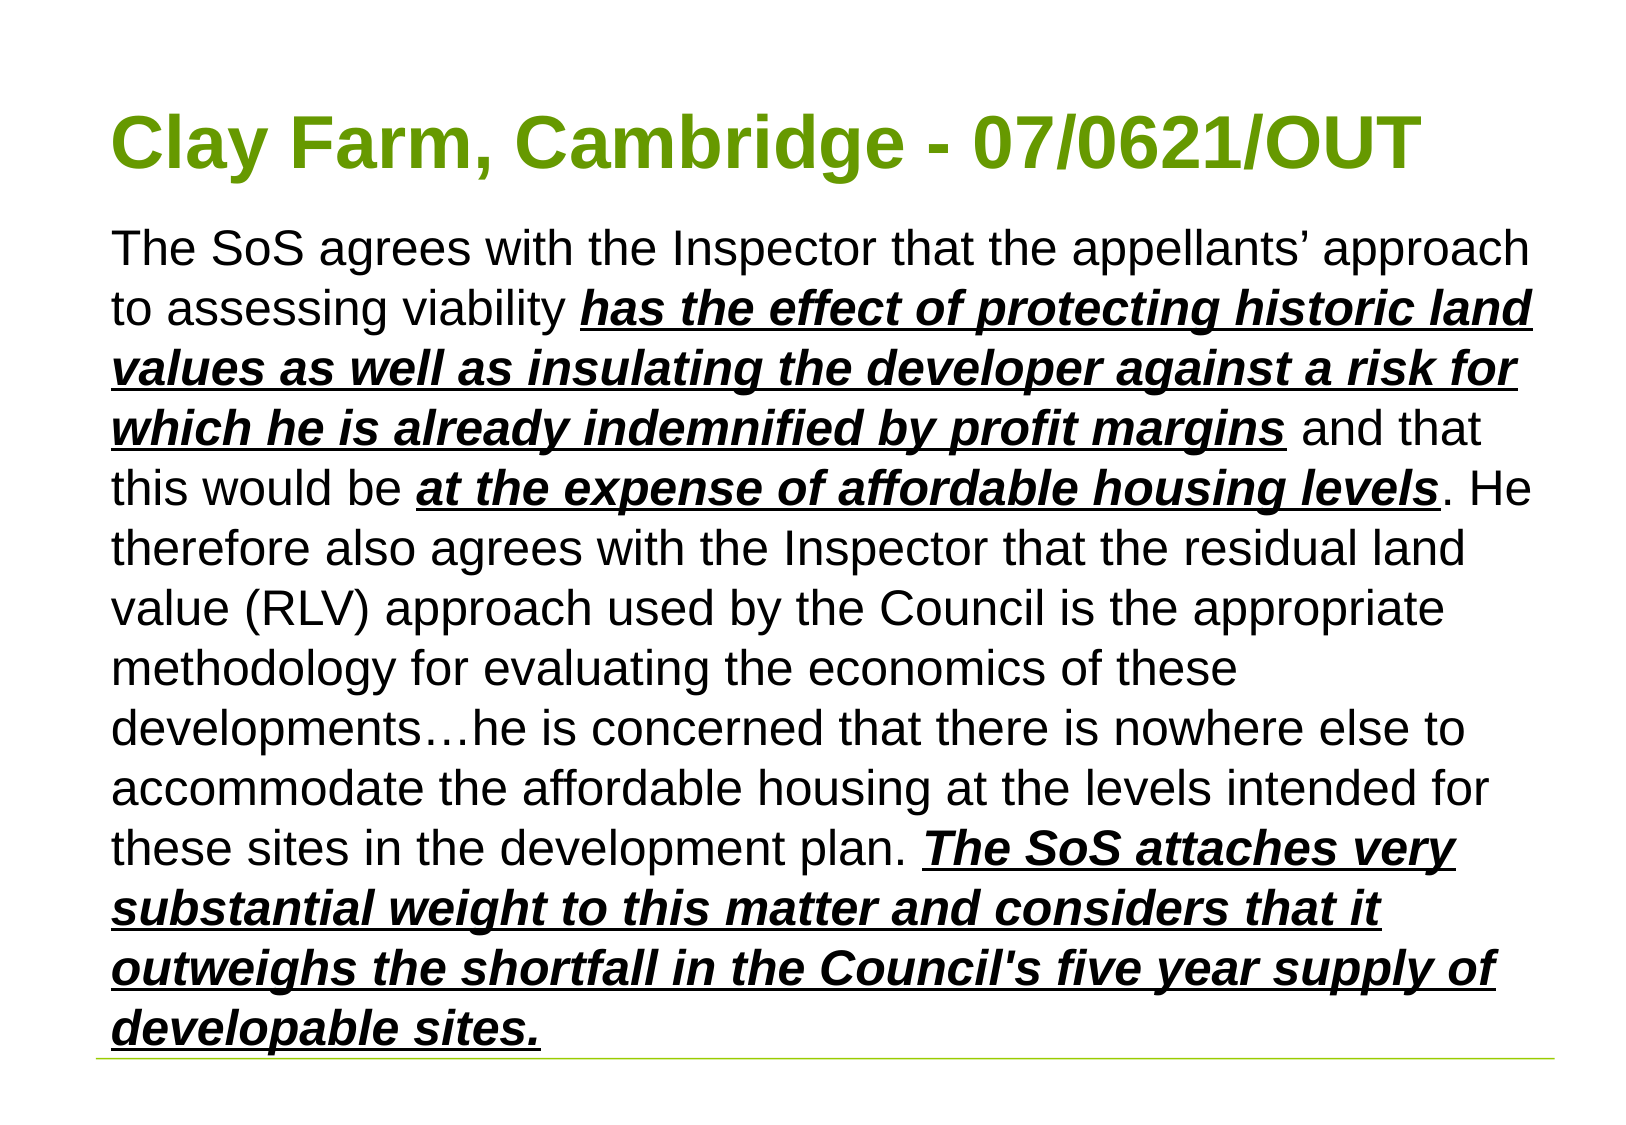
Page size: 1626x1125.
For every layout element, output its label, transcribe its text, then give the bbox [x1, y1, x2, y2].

title Clay Farm, Cambridge - 07/0621/OUT [95, 45, 1559, 208]
list The SoS agrees with the Inspector that the appellants’ approach to assessing viability has the effect of protecting historic land values as well as insulating the developer against a risk for which he is already indemnified by profit margins and that this would be at the expense of affordable housing levels. He therefore also agrees with the Inspector that the residual land value (RLV) approach used by the Council is the appropriate methodology for evaluating the economics of these developments…he is concerned that there is nowhere else to accommodate the affordable housing at the levels intended for these sites in the development plan. The SoS attaches very substantial weight to this matter and considers that it outweighs the shortfall in the Council's five year supply of developable sites. [95, 208, 1559, 951]
